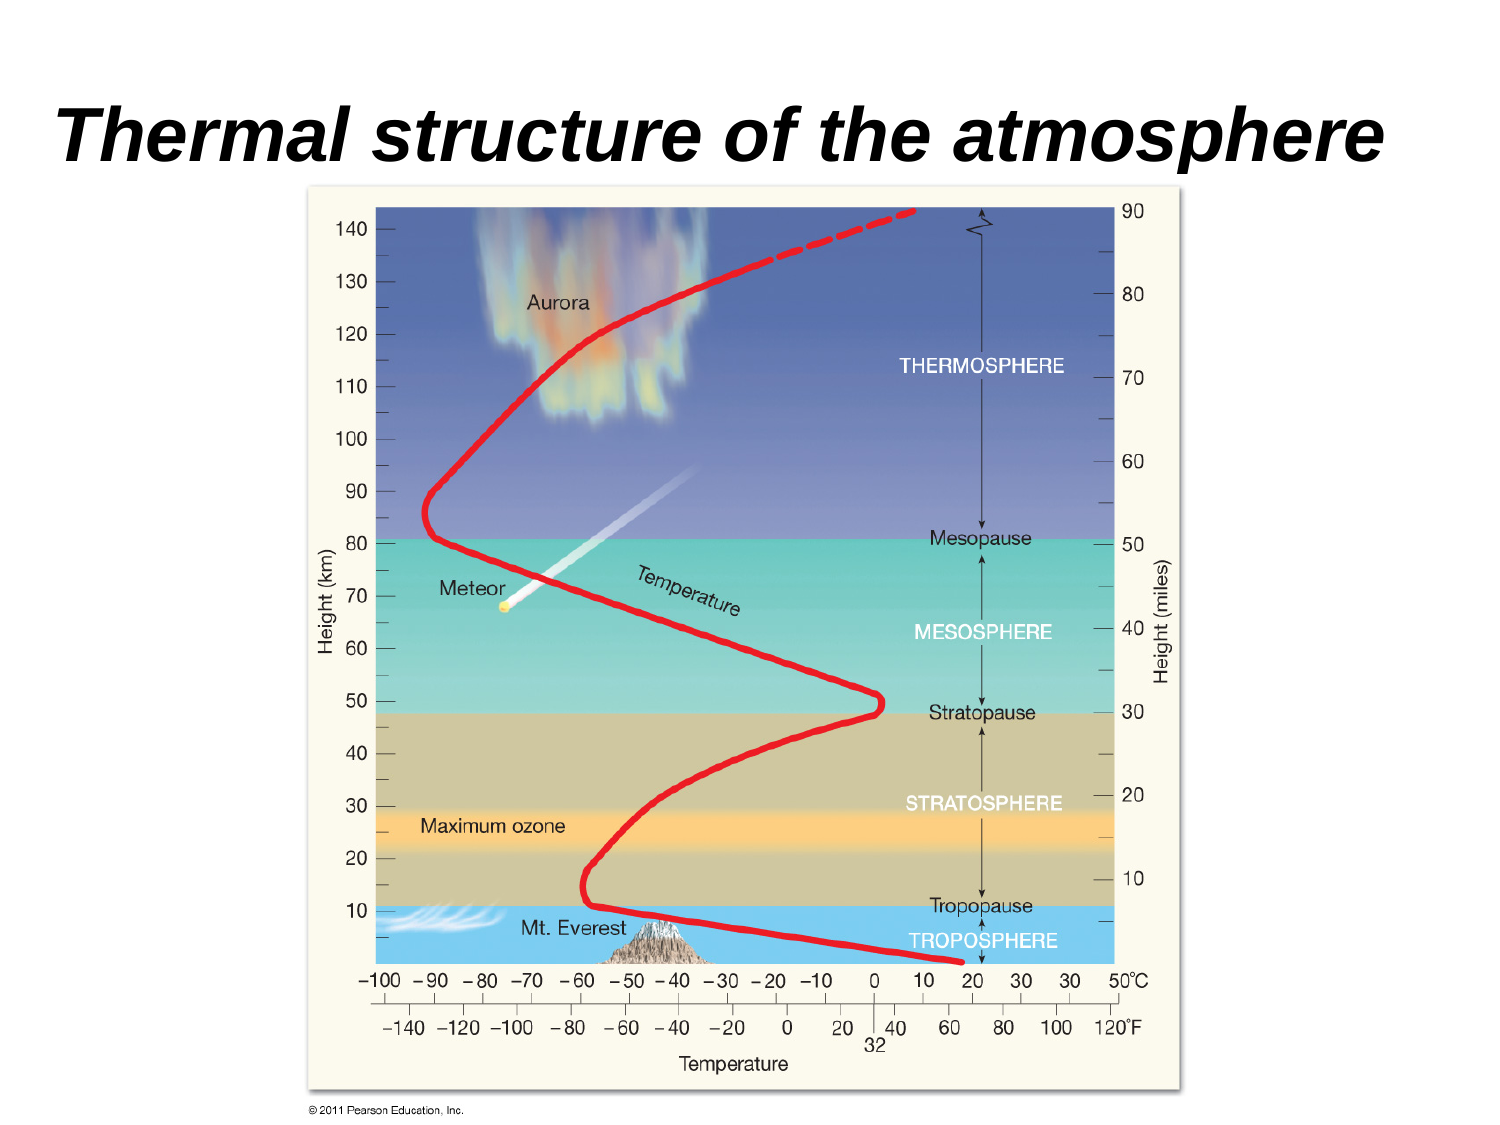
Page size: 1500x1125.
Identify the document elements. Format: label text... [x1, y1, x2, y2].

title Thermal structure of the atmosphere [37, 37, 1451, 226]
picture [295, 174, 1195, 1125]
